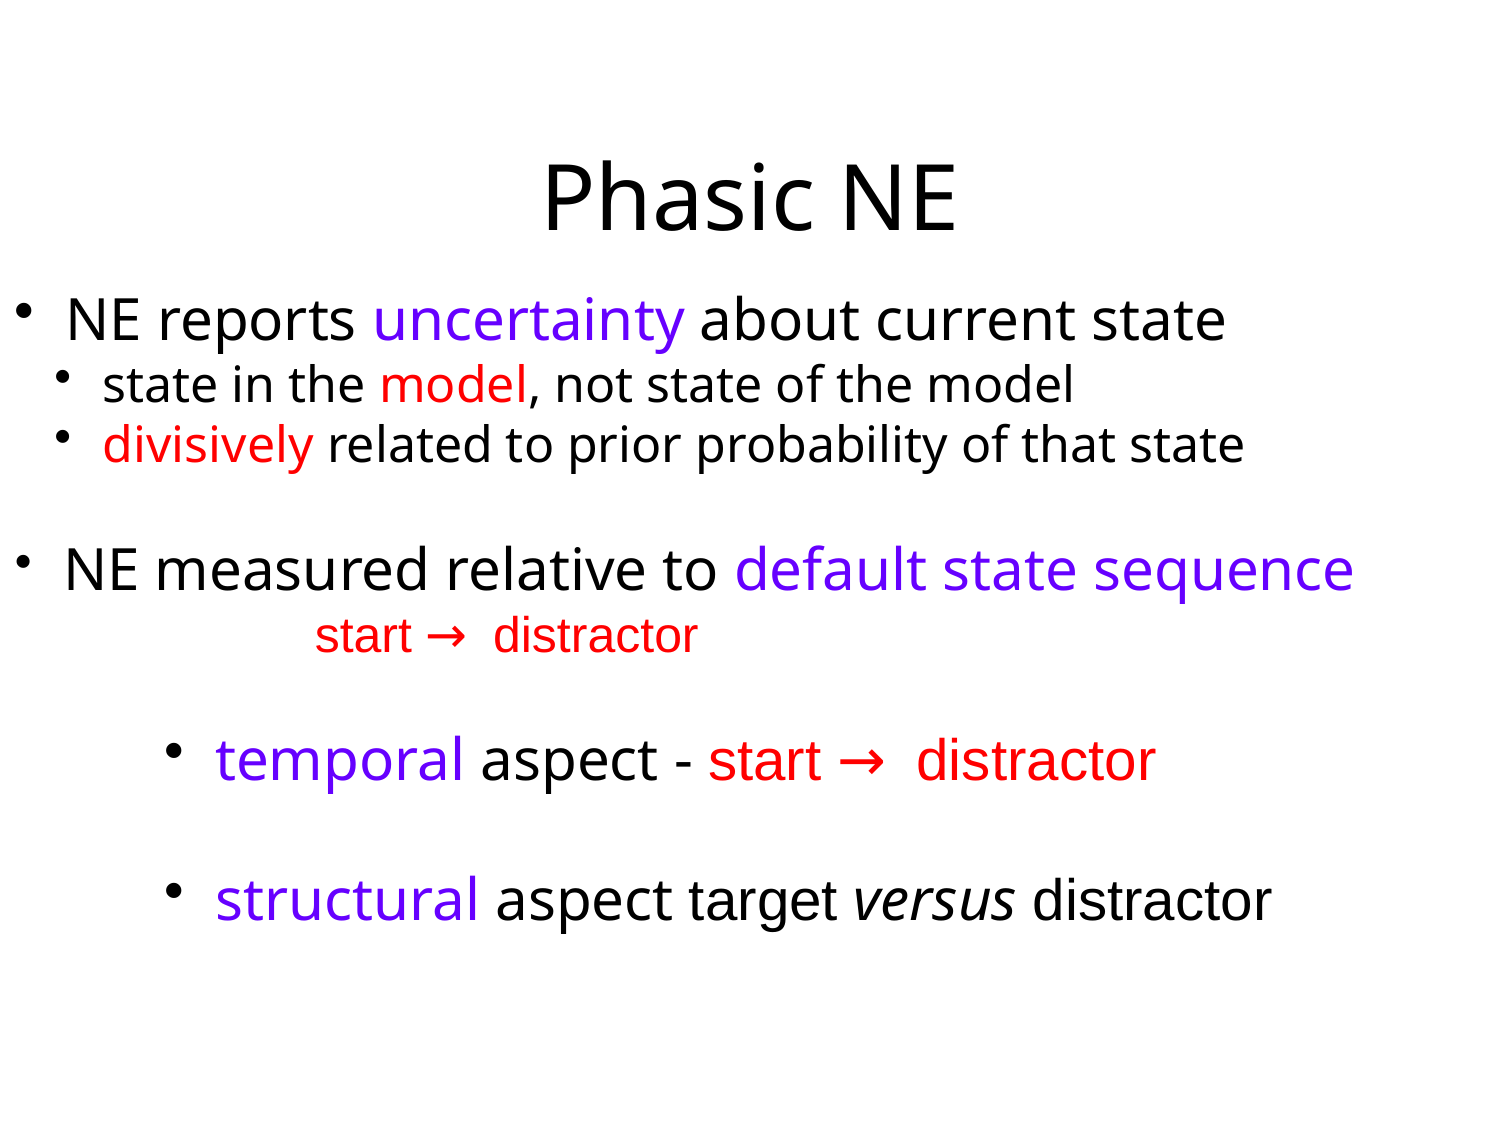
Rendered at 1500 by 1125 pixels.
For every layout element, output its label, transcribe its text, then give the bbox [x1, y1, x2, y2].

text_box NE reports uncertainty about current state state in the model, not state of the model divisively related to prior probability of that state NE measured relative to default state sequence start → distractor temporal aspect - start → distractor structural aspect target versus distractor [0, 275, 1500, 940]
title Phasic NE [112, 99, 1388, 275]
